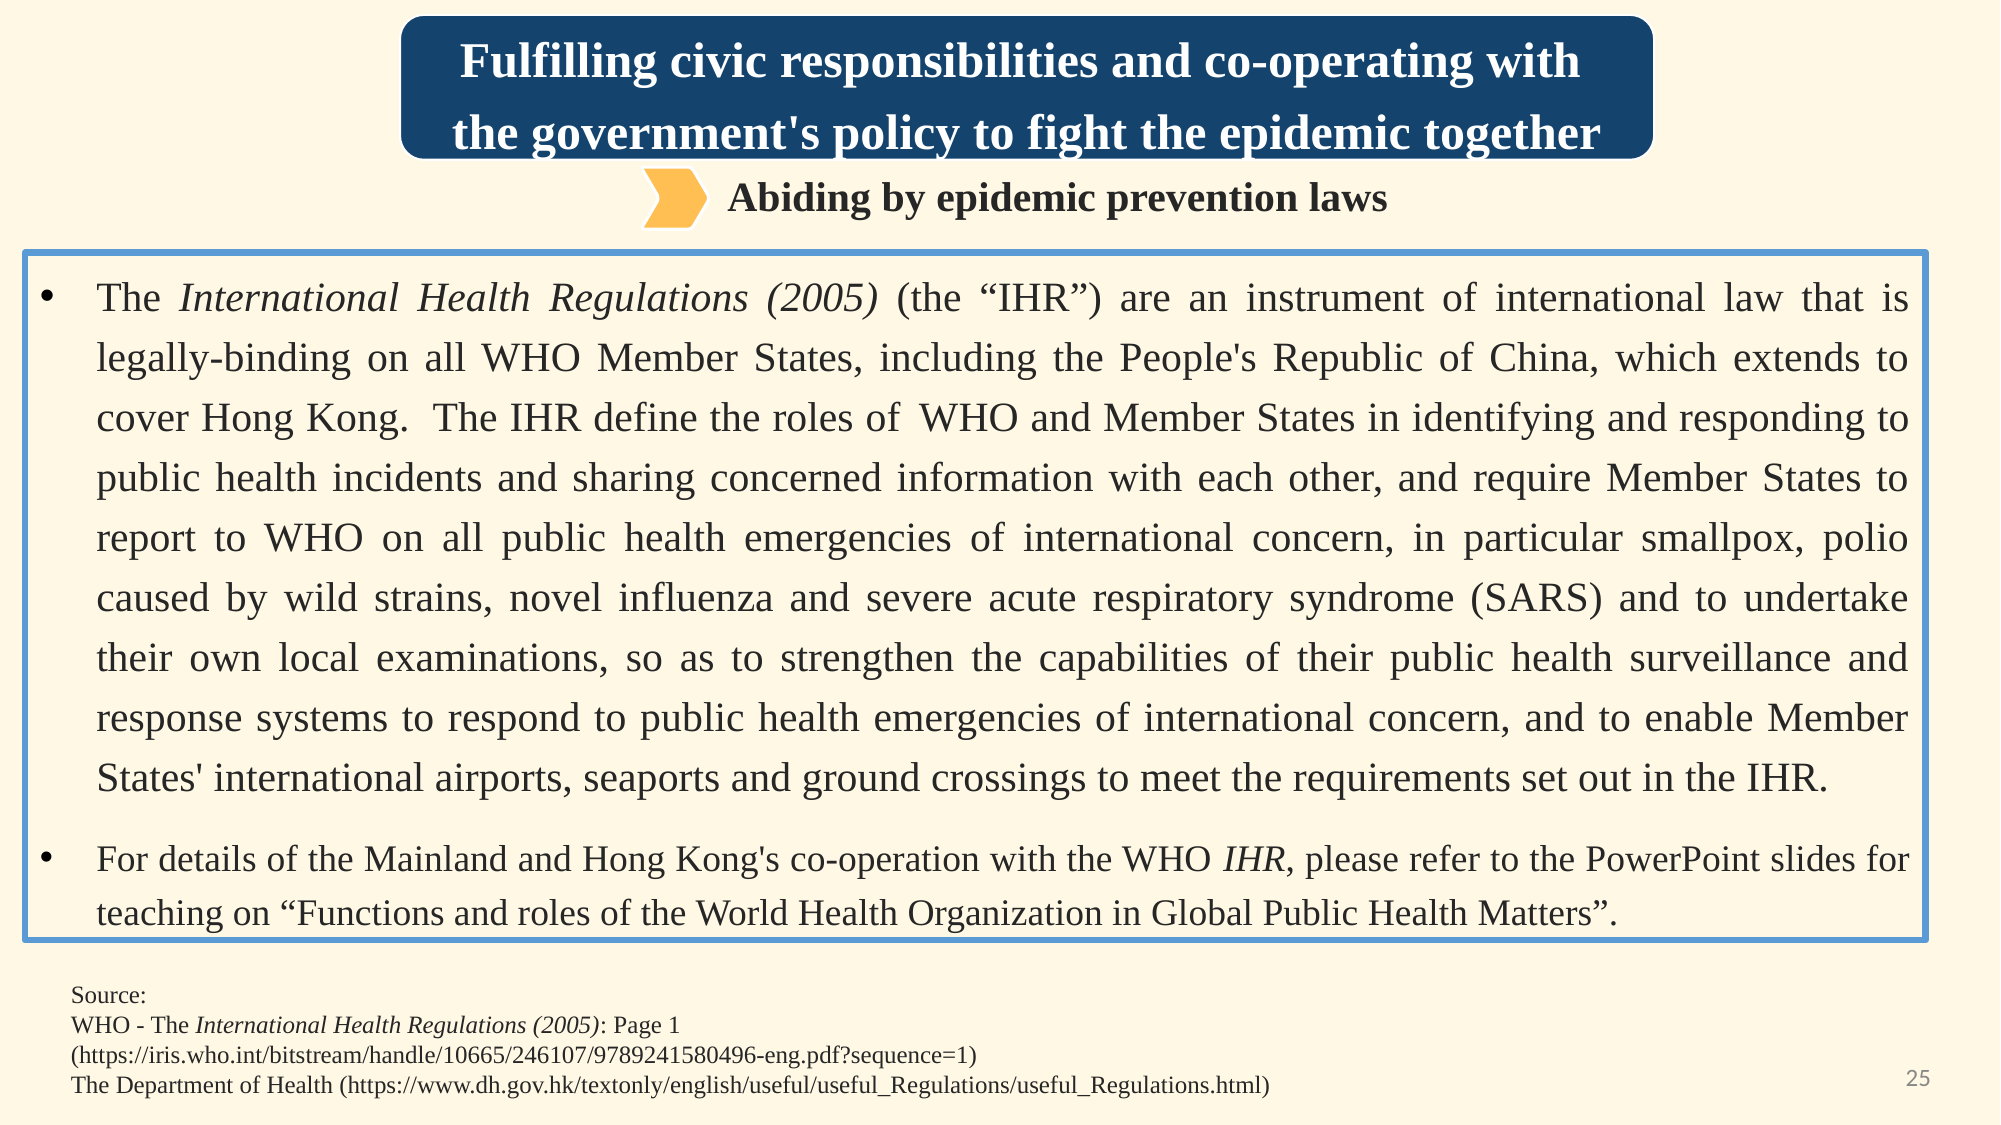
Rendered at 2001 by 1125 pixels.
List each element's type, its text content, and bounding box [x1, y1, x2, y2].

text_box Abiding by epidemic prevention laws [687, 160, 1428, 241]
text_box Fulfilling civic responsibilities and co-operating with the government's policy to fight the epidemic together [399, 14, 1655, 160]
text_box The International Health Regulations (2005) (the “IHR”) are an instrument of international law that is legally-binding on all WHO Member States, including the People's Republic of China, which extends to cover Hong Kong. The IHR define the roles of WHO and Member States in identifying and responding to public health incidents and sharing concerned information with each other, and require Member States to report to WHO on all public health emergencies of international concern, in particular smallpox, polio caused by wild strains, novel influenza and severe acute respiratory syndrome (SARS) and to undertake their own local examinations, so as to strengthen the capabilities of their public health surveillance and response systems to respond to public health emergencies of international concern, and to enable Member States' international airports, seaports and ground crossings to meet the requirements set out in the IHR. For details of the Mainland and Hong Kong's co-operation with the WHO IHR, please refer to the PowerPoint slides for teaching on “Functions and roles of the World Health Organization in Global Public Health Matters”. [24, 252, 1926, 941]
text_box [642, 167, 709, 230]
text_box Source: WHO - The International Health Regulations (2005): Page 1 (https://iris.who.int/bitstream/handle/10665/246107/9789241580496-eng.pdf?sequence=1) The Department of Health (https://www.dh.gov.hk/textonly/english/useful/useful_Regulations/useful_Regulations.html) [55, 970, 1588, 1106]
